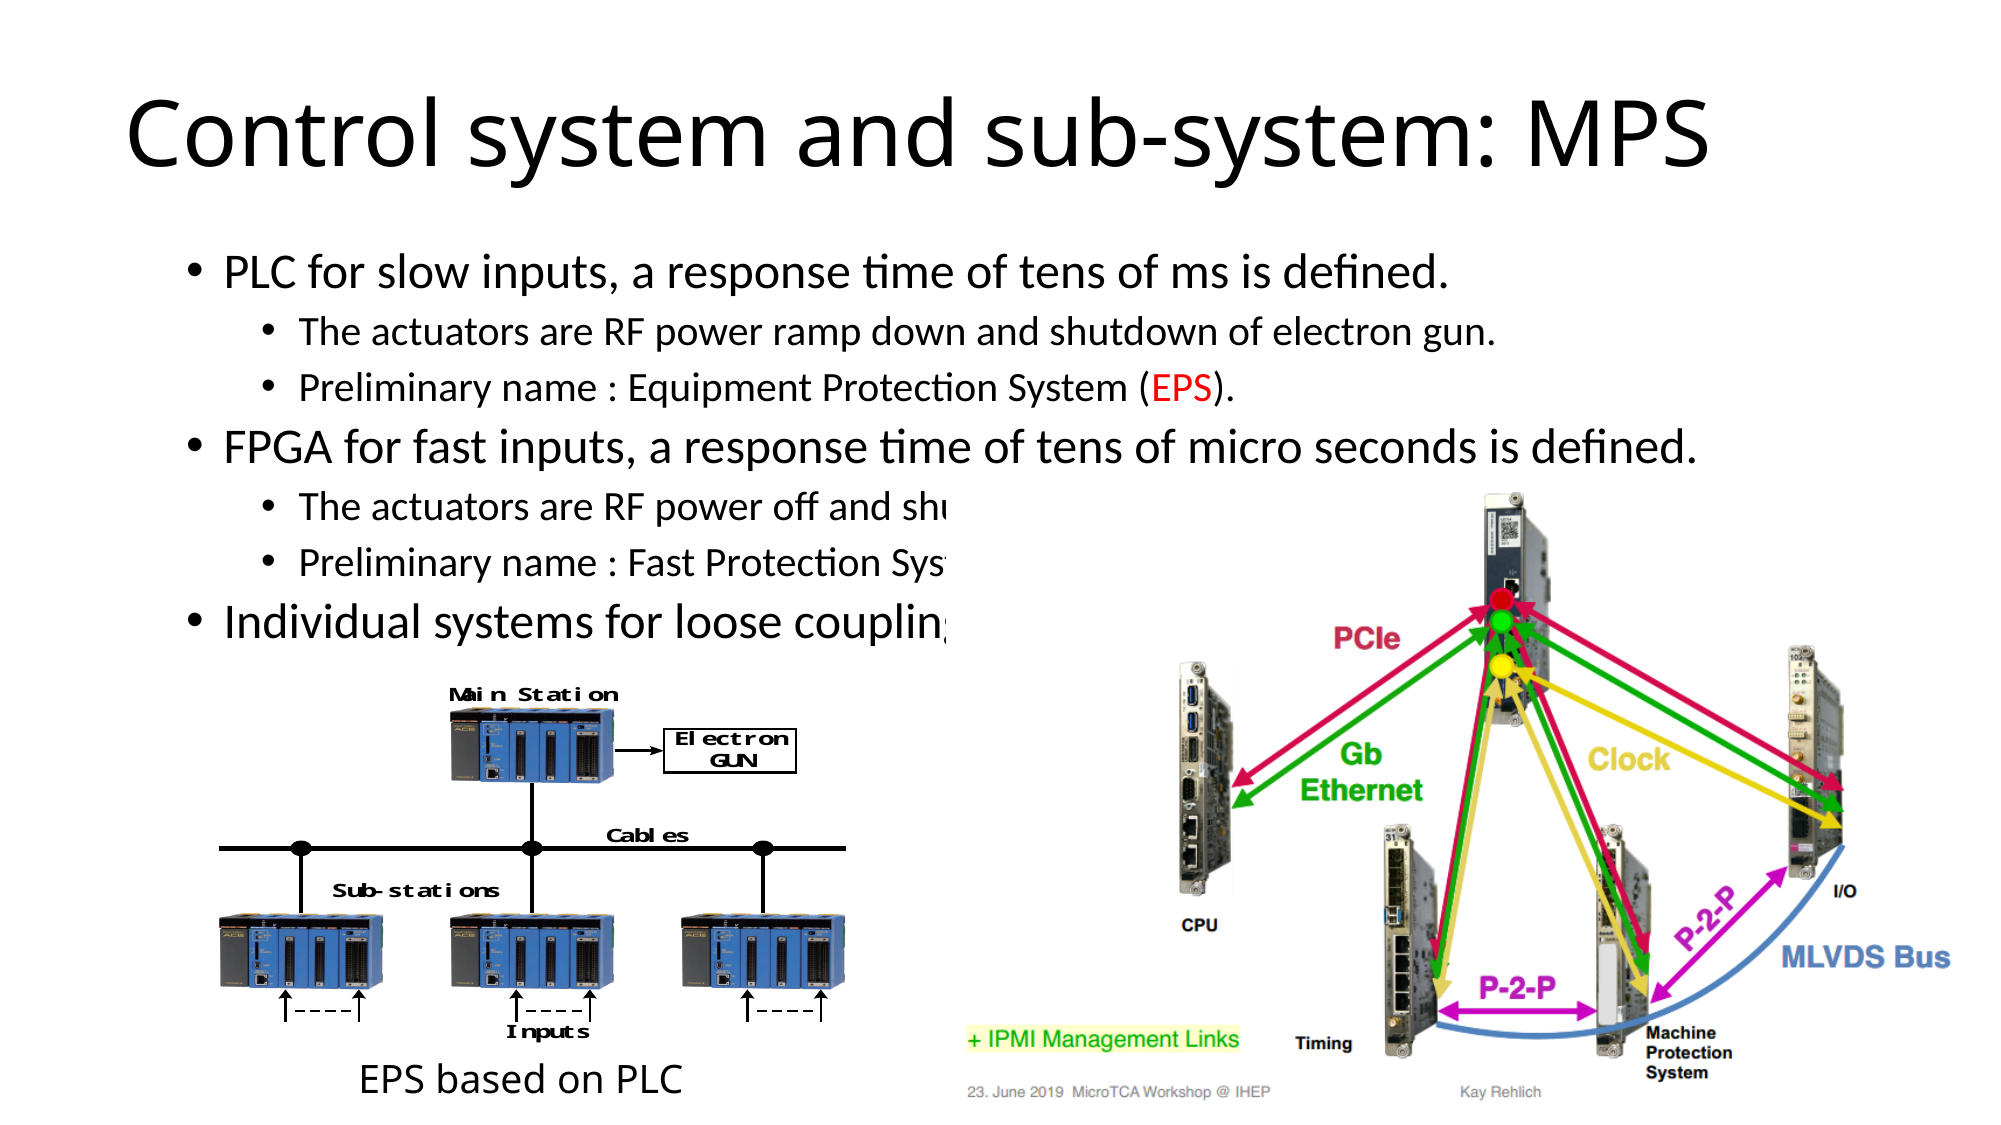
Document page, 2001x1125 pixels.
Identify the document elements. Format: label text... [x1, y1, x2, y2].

text_box EPS based on PLC [317, 1051, 725, 1110]
picture [214, 681, 850, 1045]
picture [946, 482, 1983, 1110]
list PLC for slow inputs, a response time of tens of ms is defined. The actuators are RF power ramp down and shutdown of electron gun. Preliminary name : Equipment Protection System (EPS). FPGA for fast inputs, a response time of tens of micro seconds is defined. The actuators are RF power off and shutdown of electron gun. Preliminary name : Fast Protection System (FPS). Individual systems for loose coupling, easy implementation and debug. [96, 237, 1931, 1047]
title Control system and sub-system: MPS [109, 59, 1883, 214]
